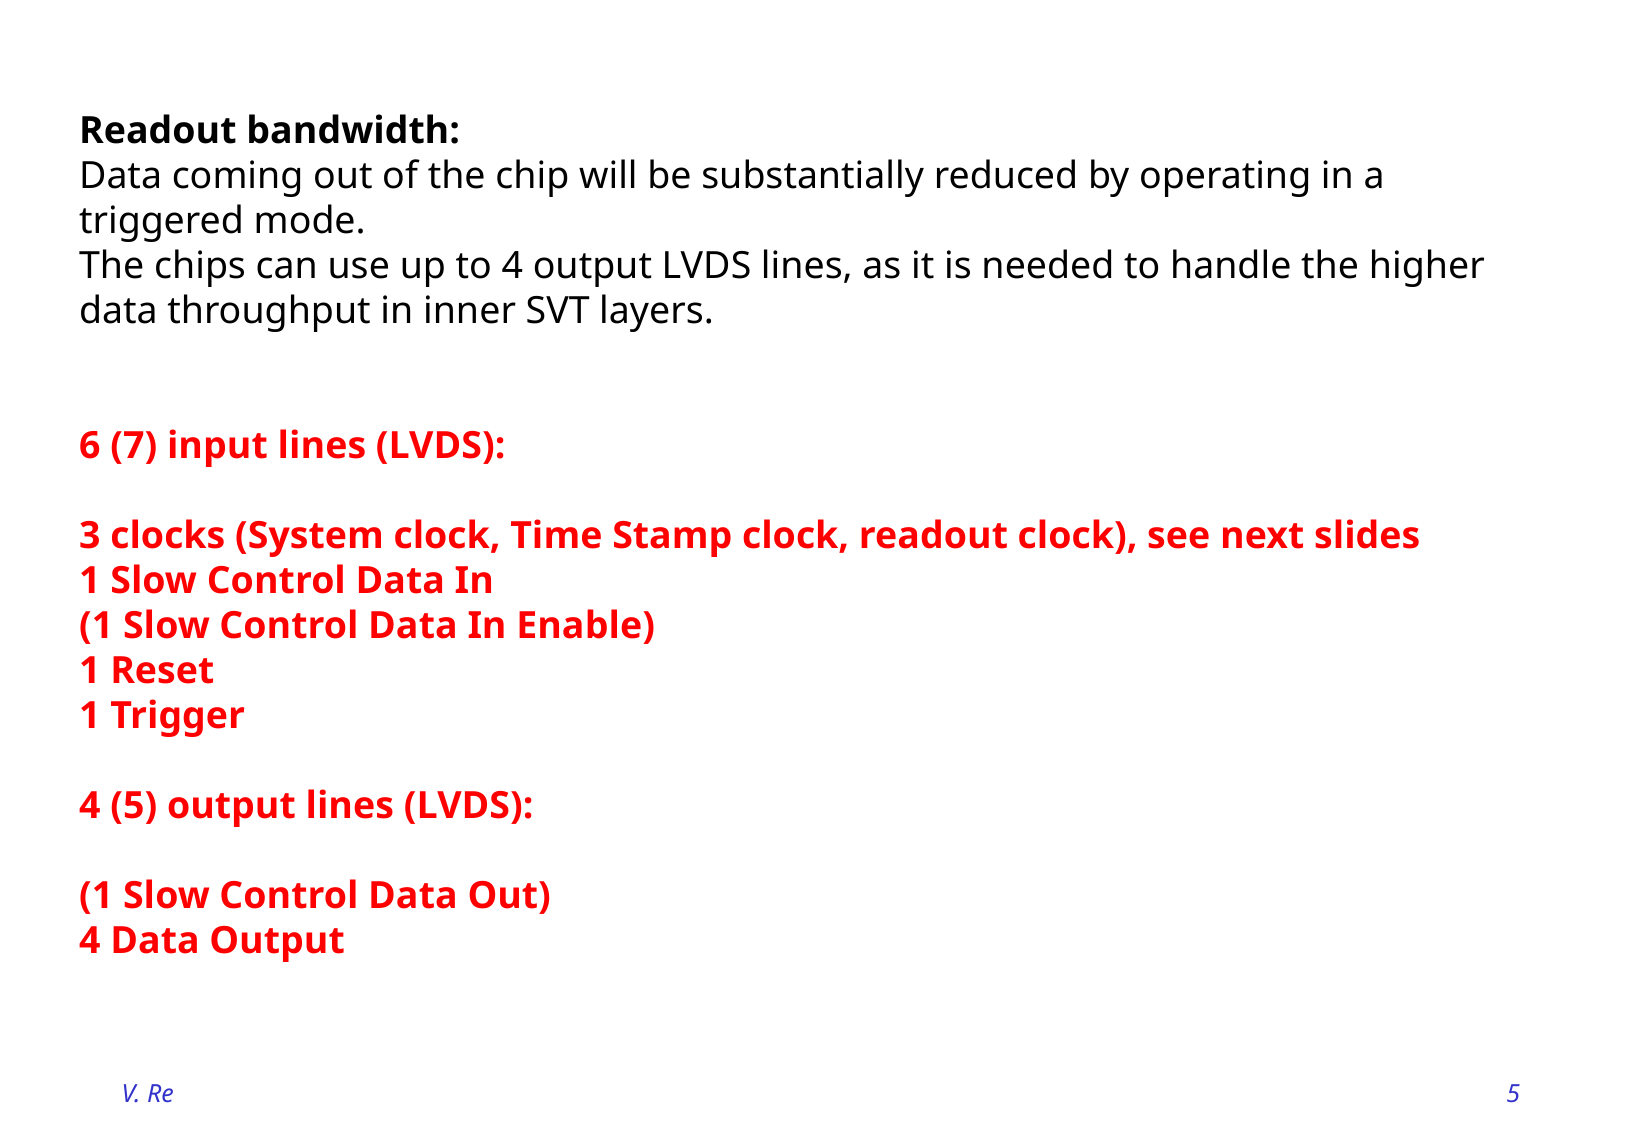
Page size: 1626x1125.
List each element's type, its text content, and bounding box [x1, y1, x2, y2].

text_box 5 [1344, 1070, 1625, 1125]
text_box Readout bandwidth: Data coming out of the chip will be substantially reduced by operating in a triggered mode. The chips can use up to 4 output LVDS lines, as it is needed to handle the higher data throughput in inner SVT layers. 6 (7) input lines (LVDS): 3 clocks (System clock, Time Stamp clock, readout clock), see next slides 1 Slow Control Data In (1 Slow Control Data In Enable) 1 Reset 1 Trigger 4 (5) output lines (LVDS): (1 Slow Control Data Out) 4 Data Output [35, 80, 1528, 1057]
text_box V. Re [5, 1070, 290, 1125]
